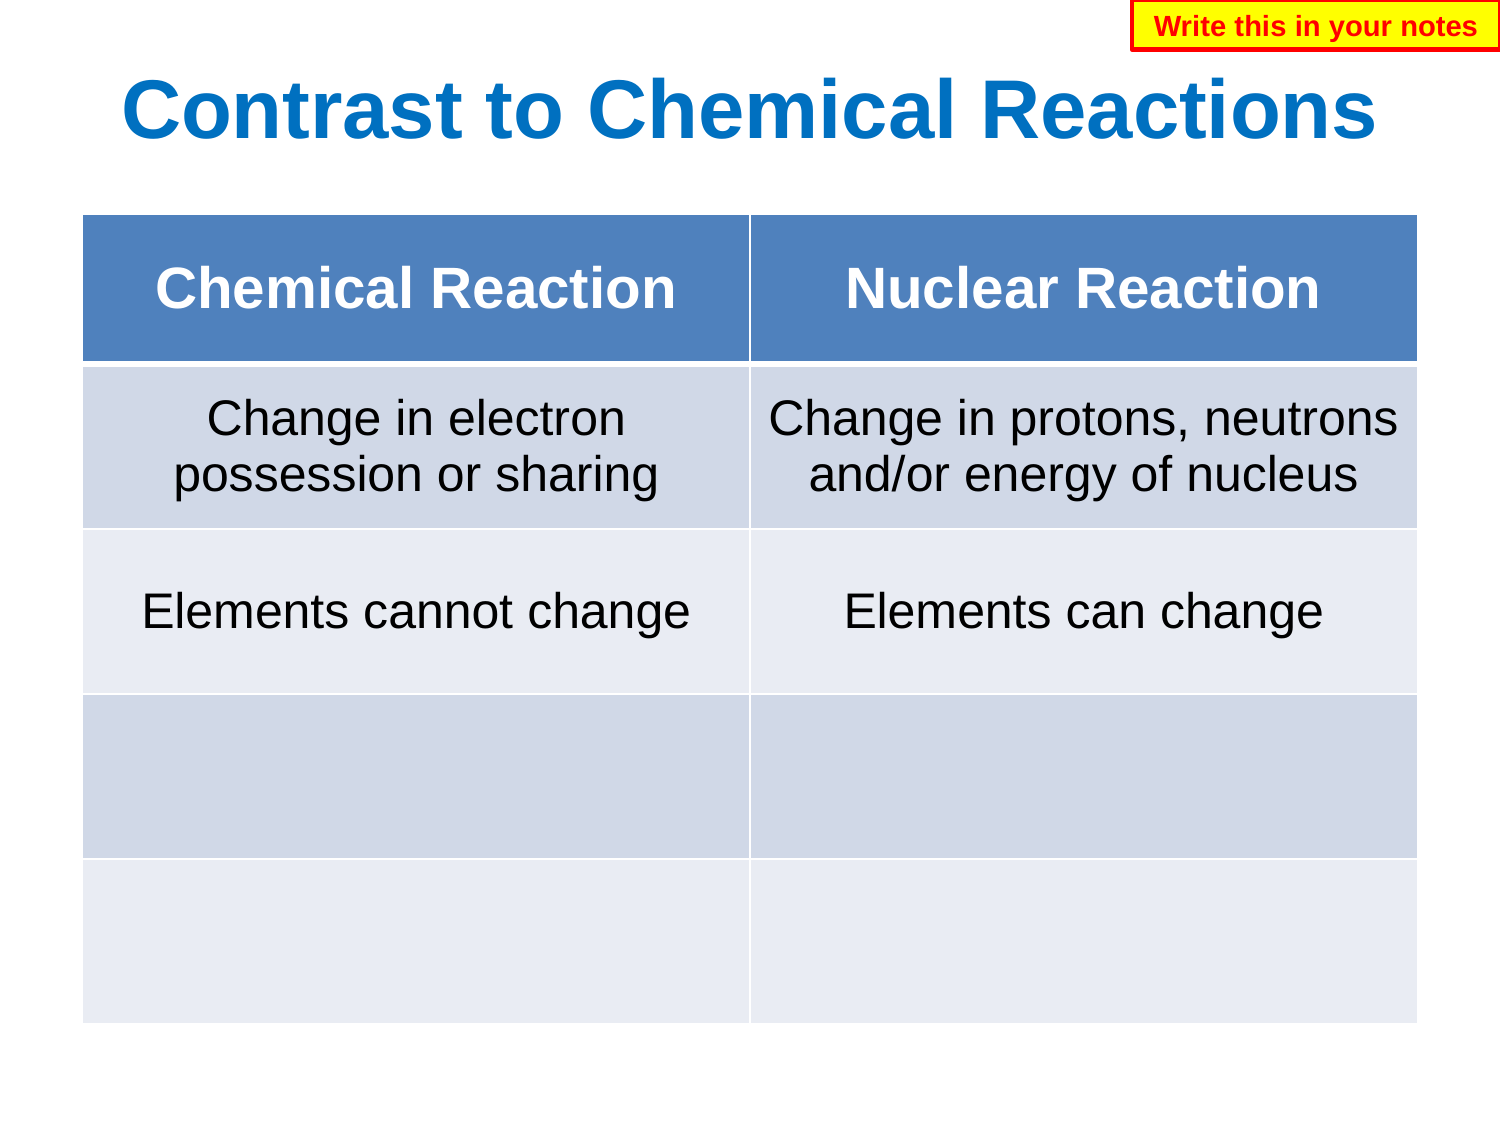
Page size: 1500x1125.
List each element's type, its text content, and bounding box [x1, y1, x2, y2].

table_cell Change in protons, neutrons and/or energy of nucleus [751, 367, 1417, 528]
title Contrast to Chemical Reactions [30, 45, 1470, 165]
text_box Write this in your notes [1132, 0, 1500, 50]
table_cell Change in electron possession or sharing [83, 367, 749, 528]
table_cell Elements cannot change [83, 530, 749, 693]
table_cell [83, 695, 749, 858]
table_header Chemical Reaction [83, 215, 749, 361]
table_cell [751, 860, 1417, 1023]
table_cell [83, 860, 749, 1023]
table_cell Elements can change [751, 530, 1417, 693]
table_cell [751, 695, 1417, 858]
table_header Nuclear Reaction [751, 215, 1417, 361]
